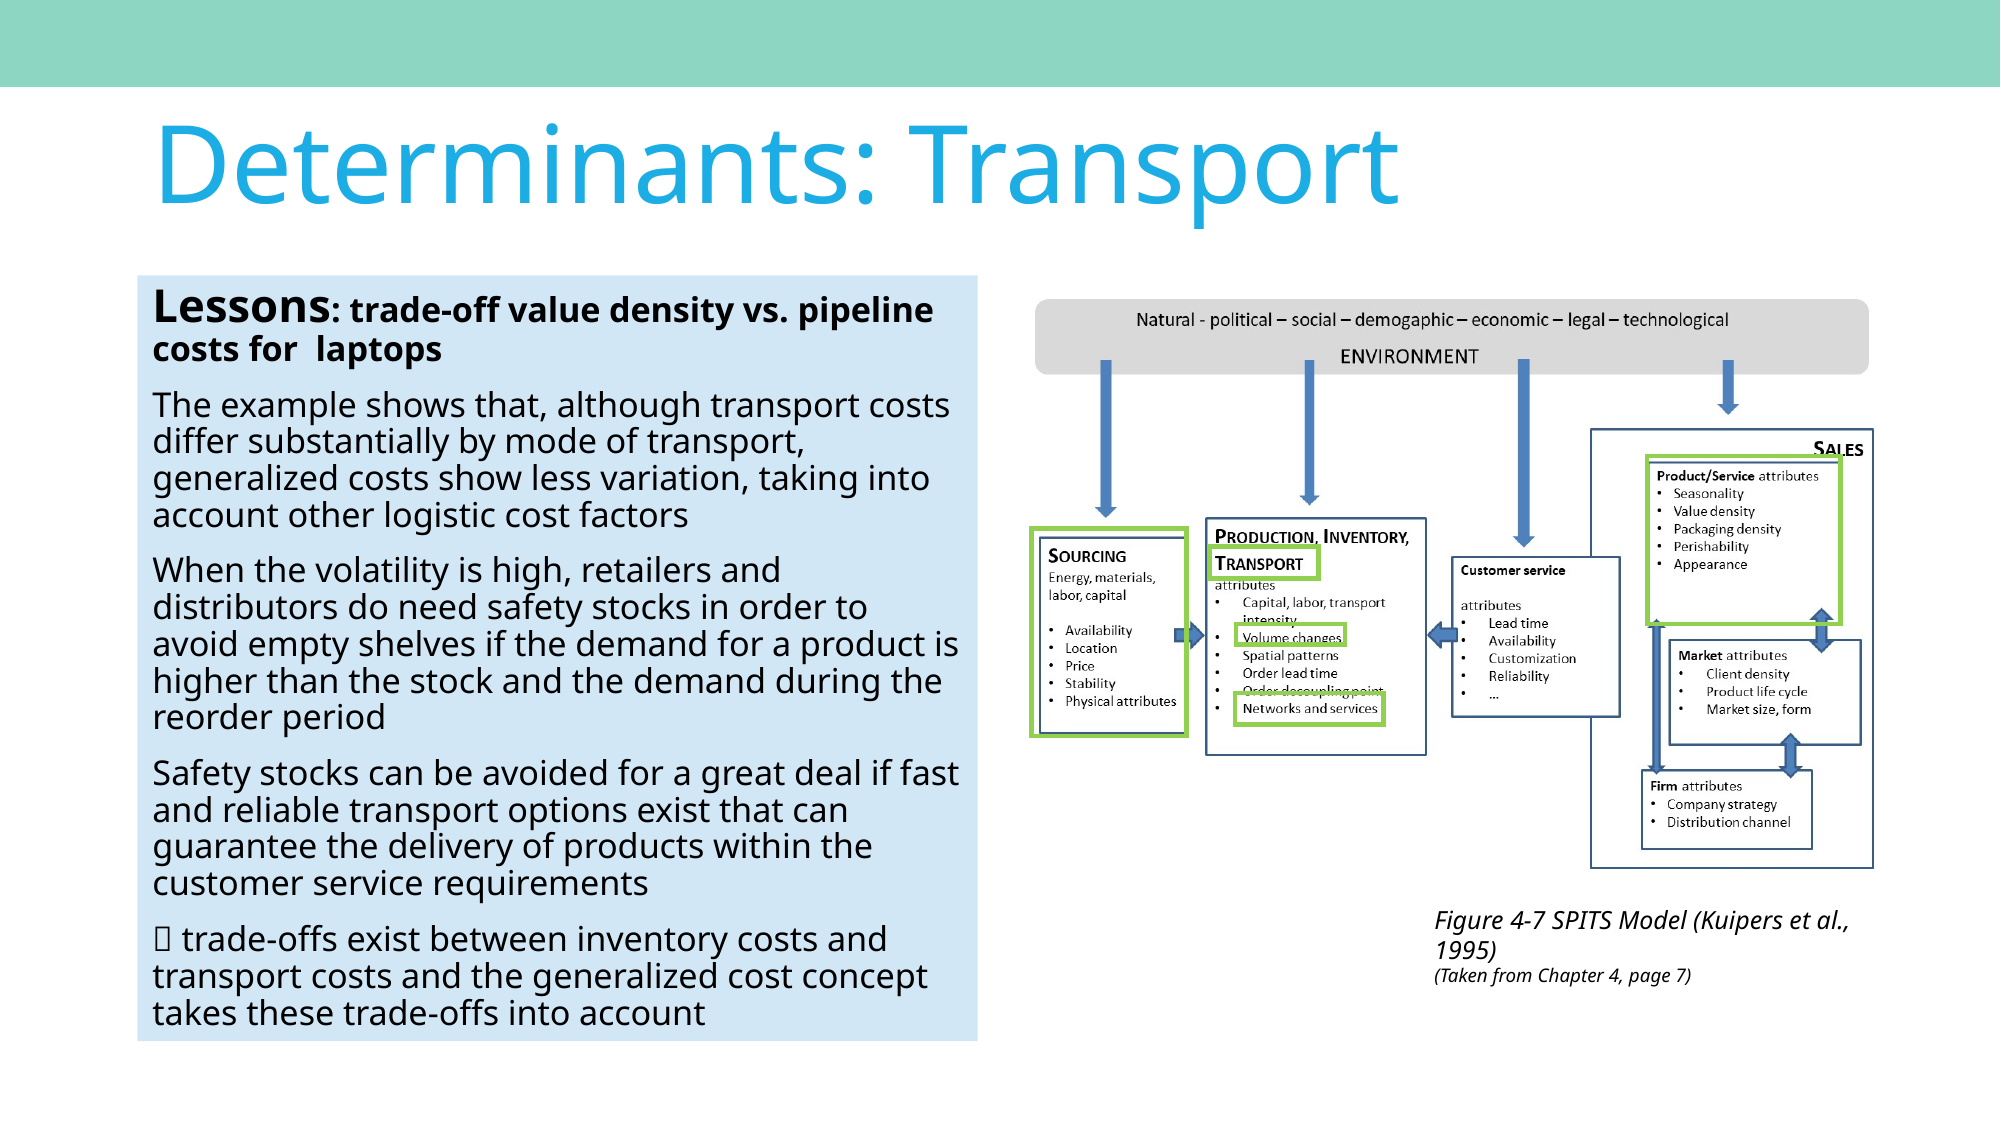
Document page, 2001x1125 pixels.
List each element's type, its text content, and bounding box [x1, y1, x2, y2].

text_box Figure 4-7 SPITS Model (Kuipers et al., 1995) (Taken from Chapter 4, page 7) [1419, 896, 1896, 994]
picture [1034, 299, 1876, 869]
text_box [0, 0, 2000, 88]
title Determinants: Transport [137, 88, 1863, 278]
text_box [1030, 528, 1034, 737]
list Lessons: trade-off value density vs. pipeline costs for laptops The example shows that, although transport costs differ substantially by mode of transport, generalized costs show less variation, taking into account other logistic cost factors When the volatility is high, retailers and distributors do need safety stocks in order to avoid empty shelves if the demand for a product is higher than the stock and the demand during the reorder period Safety stocks can be avoided for a great deal if fast and reliable transport options exist that can guarantee the delivery of products within the customer service requirements  trade-offs exist between inventory costs and transport costs and the generalized cost concept takes these trade-offs into account [137, 275, 978, 1042]
